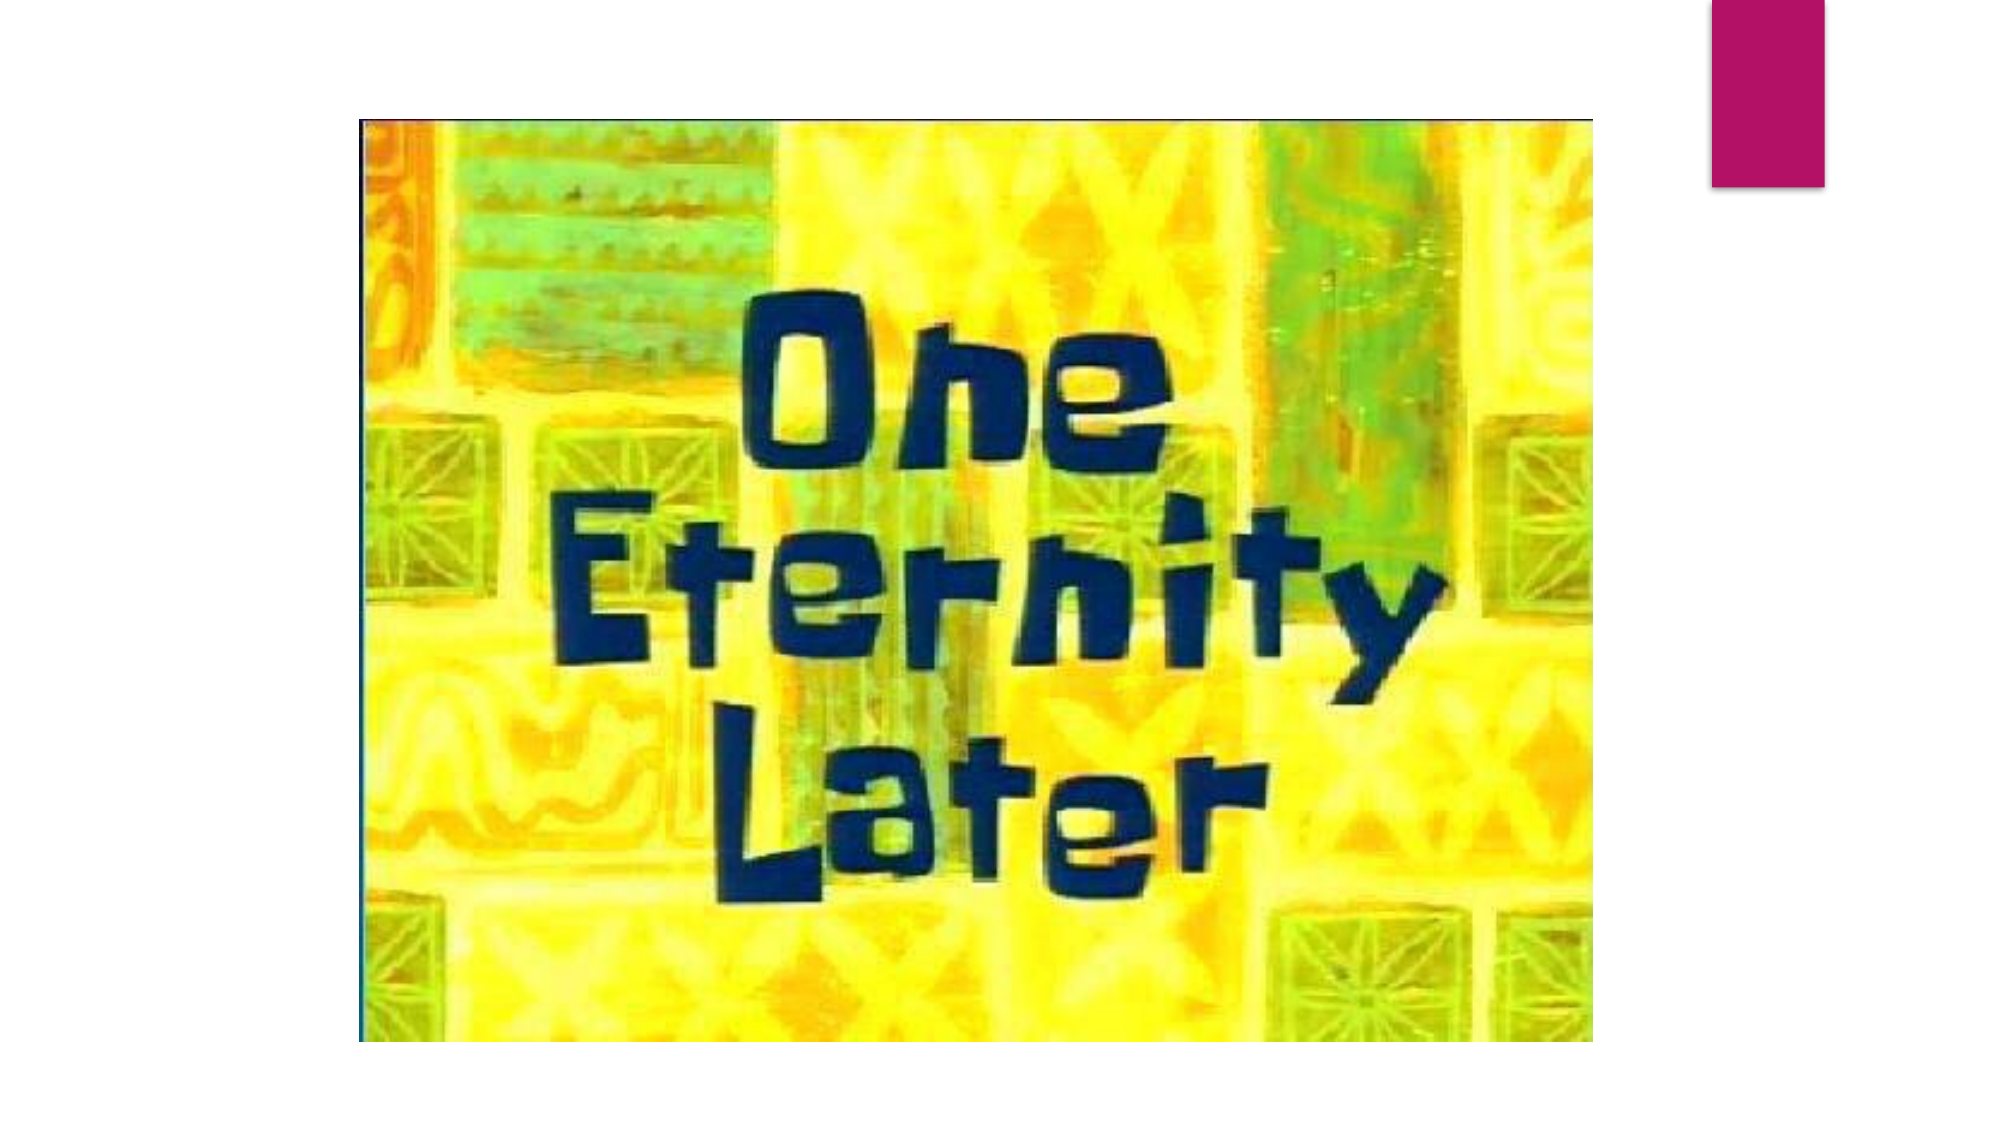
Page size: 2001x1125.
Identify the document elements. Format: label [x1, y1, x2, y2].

picture [359, 119, 1594, 1042]
